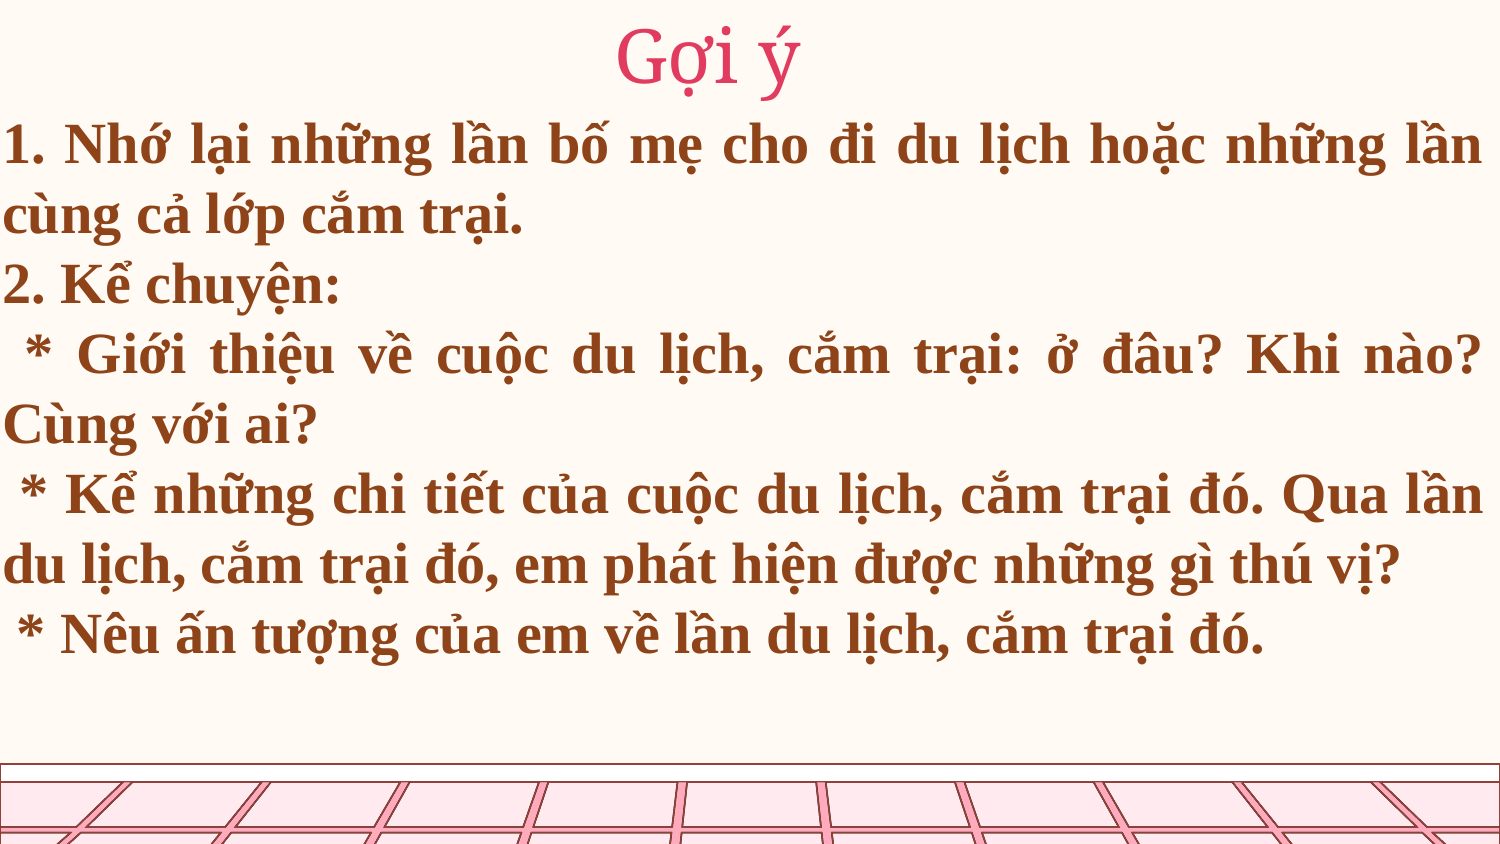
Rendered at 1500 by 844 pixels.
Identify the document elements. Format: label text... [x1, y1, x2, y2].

text_box Gợi ý [287, 0, 1128, 123]
text_box 1. Nhớ lại những lần bố mẹ cho đi du lịch hoặc những lần cùng cả lớp cắm trại. 2. Kể chuyện: * Giới thiệu về cuộc du lịch, cắm trại: ở đâu? Khi nào? Cùng với ai? * Kể những chi tiết của cuộc du lịch, cắm trại đó. Qua lần du lịch, cắm trại đó, em phát hiện được những gì thú vị? * Nêu ấn tượng của em về lần du lịch, cắm trại đó. [0, 98, 1500, 673]
